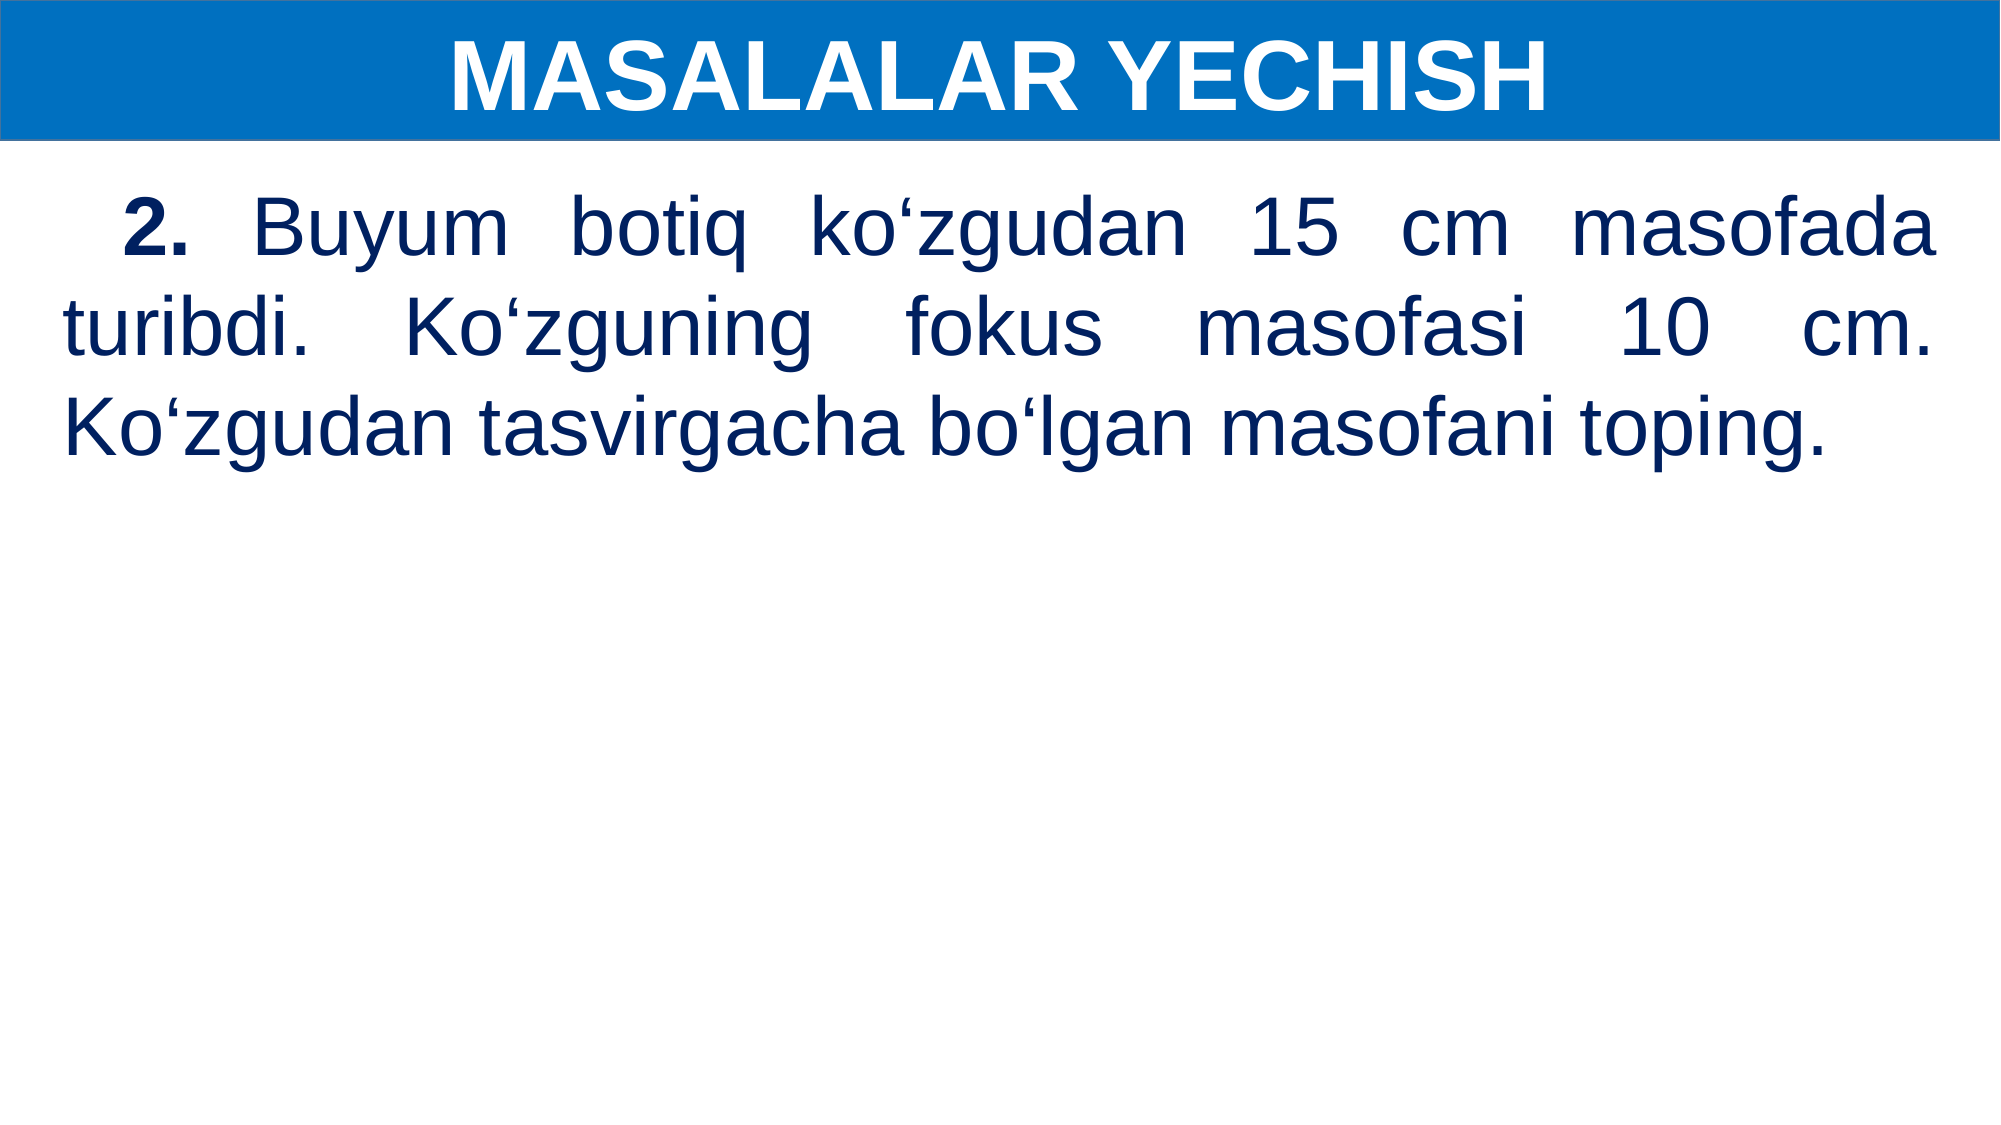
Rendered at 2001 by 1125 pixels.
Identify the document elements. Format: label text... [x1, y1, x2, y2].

text_box 2. Buyum botiq ko‘zgudan 15 cm masofada turibdi. Ko‘zguning fokus masofasi 10 cm. Ko‘zgudan tasvirgacha bo‘lgan masofani toping. [47, 164, 1952, 480]
text_box MASALALAR YECHISH [0, 0, 2000, 141]
